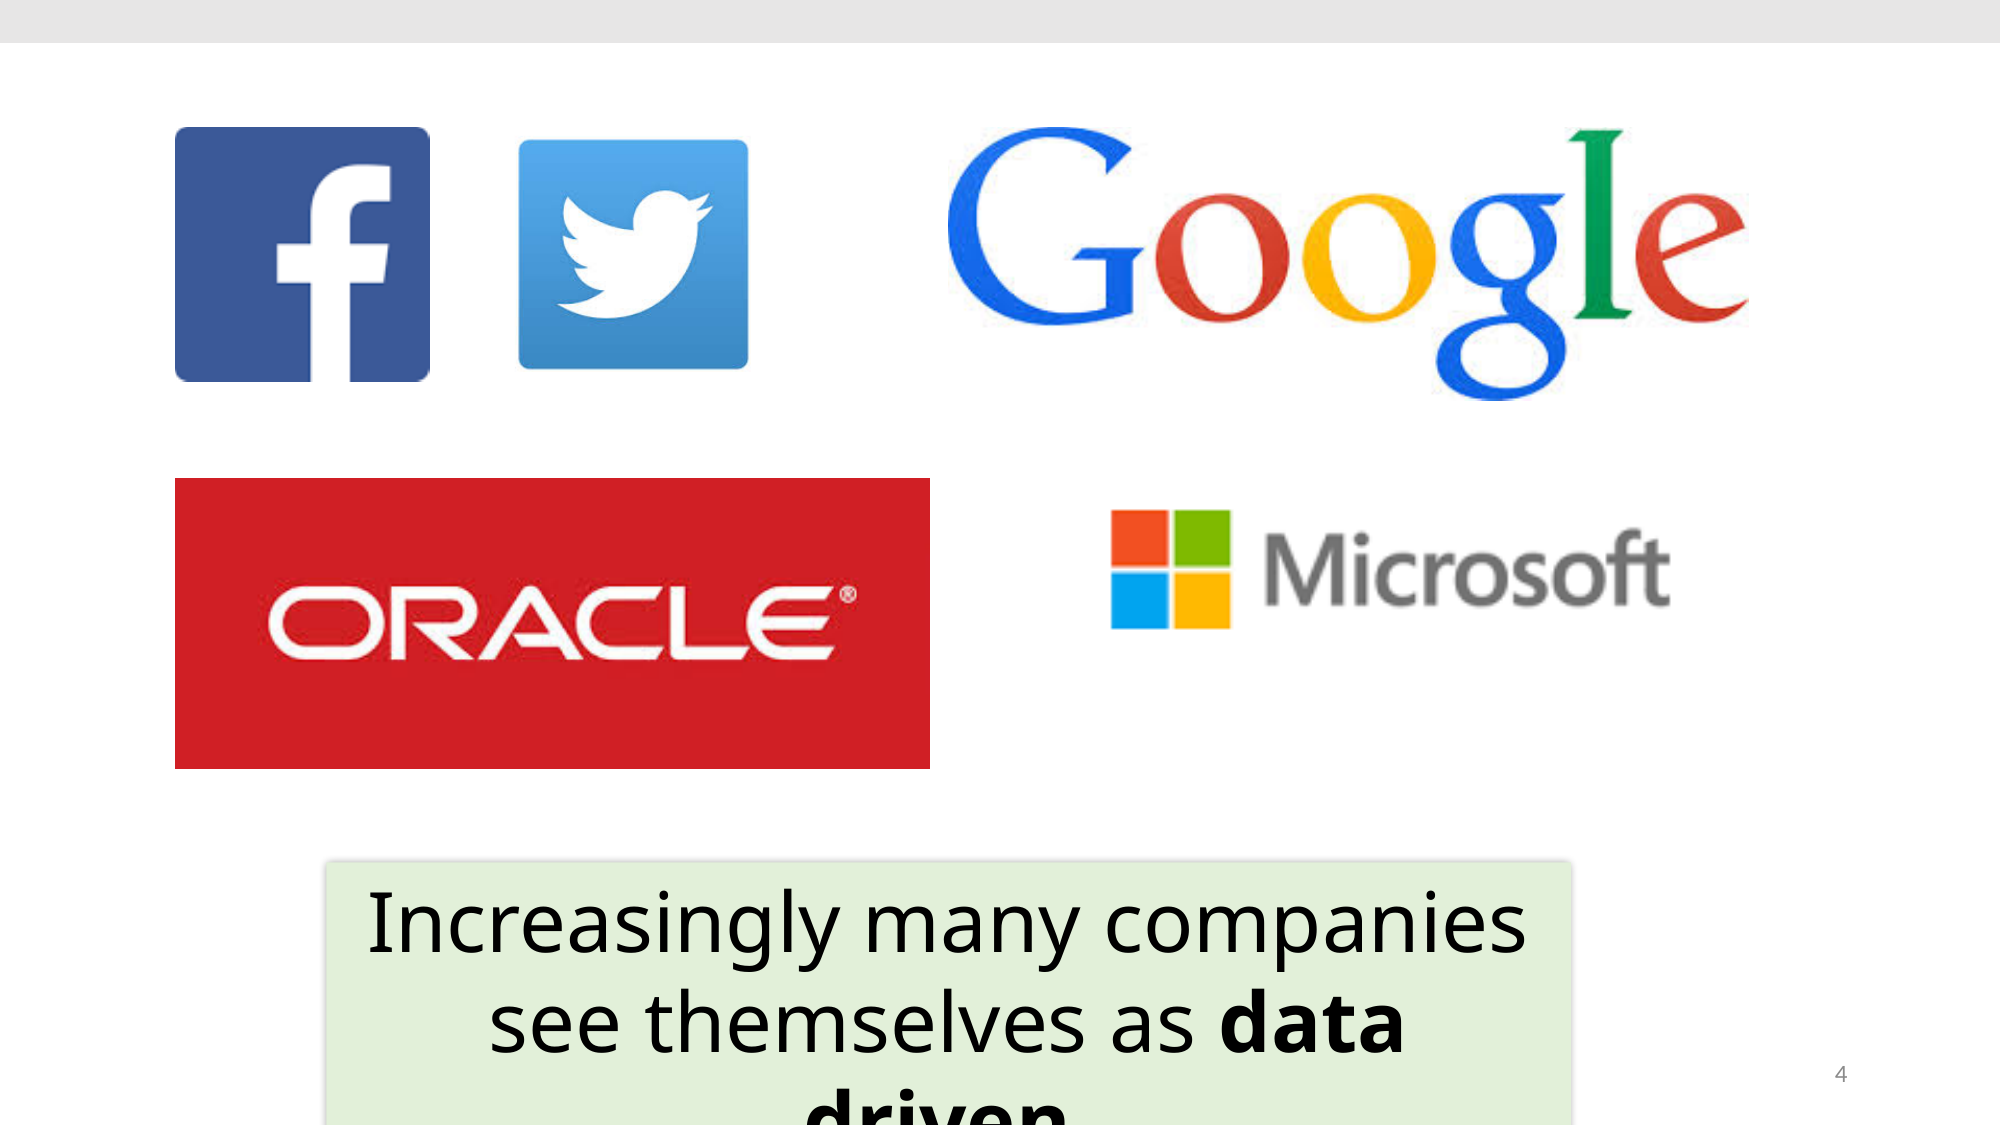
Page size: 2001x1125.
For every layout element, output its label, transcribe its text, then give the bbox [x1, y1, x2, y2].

picture [506, 127, 761, 382]
picture [175, 127, 430, 382]
text_box Increasingly many companies see themselves as data driven. [326, 862, 1571, 1125]
picture [948, 127, 1749, 896]
slide_number 4 [1577, 1042, 1863, 1103]
picture [175, 478, 930, 769]
text_box [0, 0, 2000, 44]
